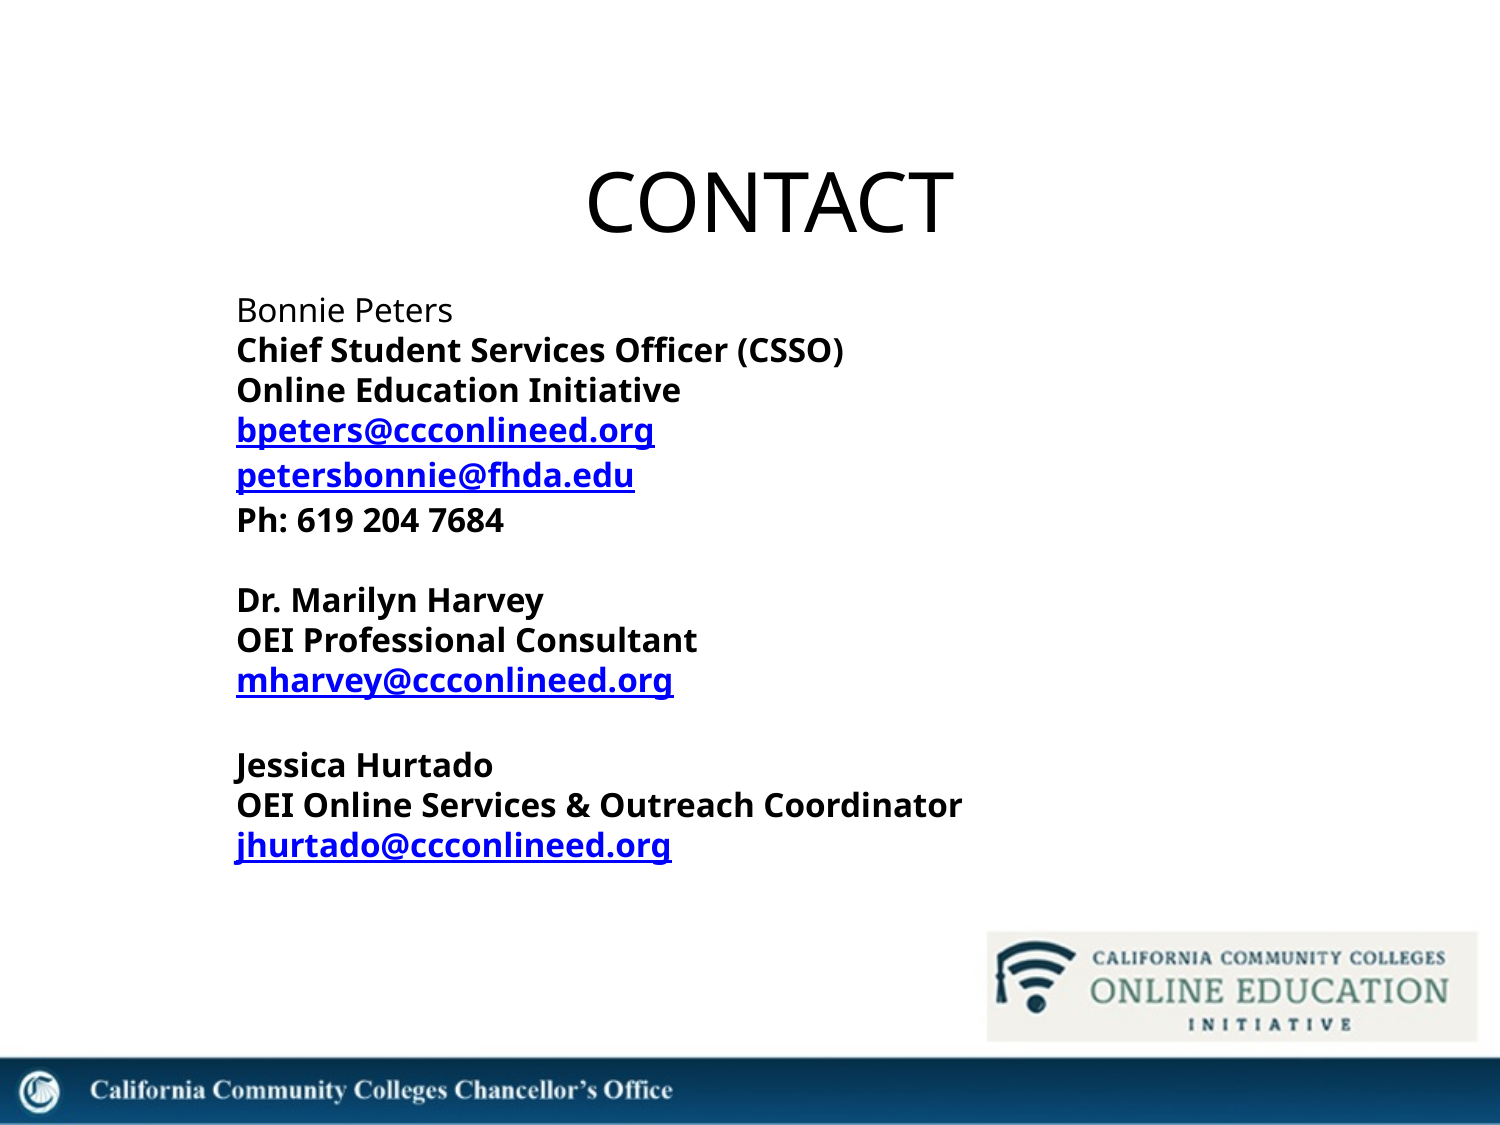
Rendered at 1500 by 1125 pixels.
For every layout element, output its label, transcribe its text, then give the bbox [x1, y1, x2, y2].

text_box CONTACT Bonnie Peters Chief Student Services Officer (CSSO) Online Education Initiative bpeters@ccconlineed.org petersbonnie@fhda.edu Ph: 619 204 7684 Dr. Marilyn Harvey OEI Professional Consultant mharvey@ccconlineed.org Jessica Hurtado OEI Online Services & Outreach Coordinator jhurtado@ccconlineed.org [221, 102, 1319, 917]
picture [0, 0, 1500, 1125]
